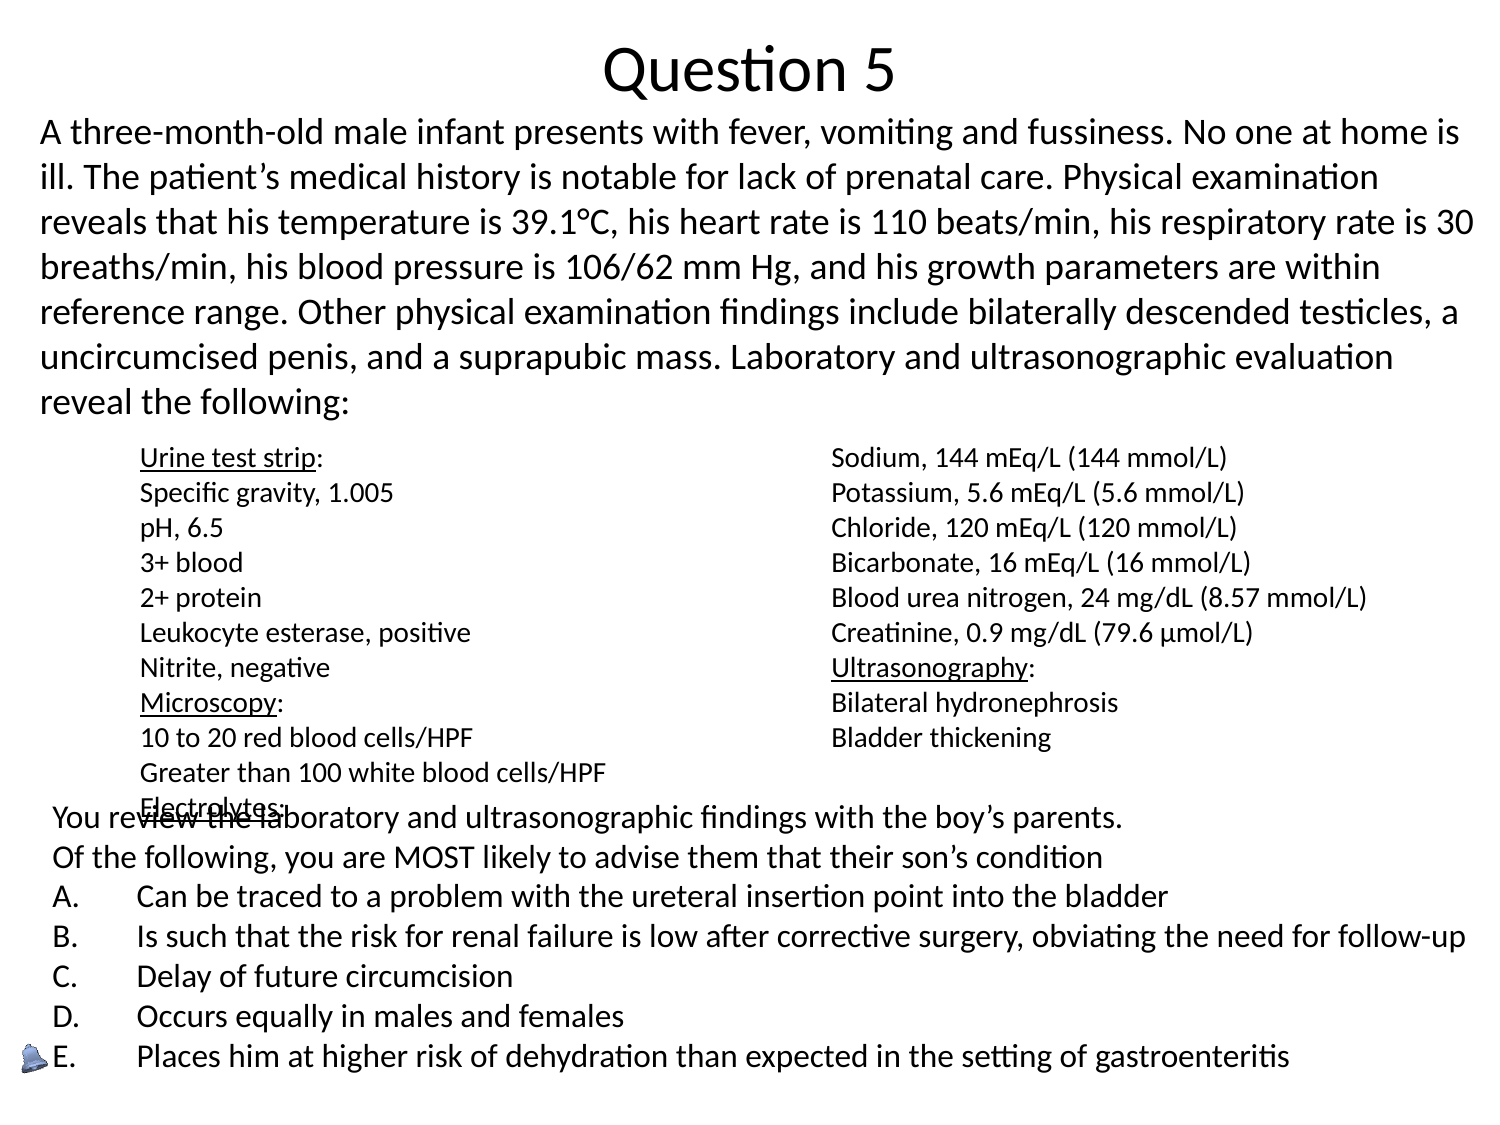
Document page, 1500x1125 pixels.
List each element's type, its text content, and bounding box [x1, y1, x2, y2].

text_box You review the laboratory and ultrasonographic findings with the boy’s parents. Of the following, you are MOST likely to advise them that their son’s condition Can be traced to a problem with the ureteral insertion point into the bladder Is such that the risk for renal failure is low after corrective surgery, obviating the need for follow-up Delay of future circumcision Occurs equally in males and females Places him at higher risk of dehydration than expected in the setting of gastroenteritis [37, 787, 1500, 1082]
title Question 5 [75, 17, 1425, 99]
picture [15, 1041, 47, 1073]
list A three-month-old male infant presents with fever, vomiting and fussiness. No one at home is ill. The patient’s medical history is notable for lack of prenatal care. Physical examination reveals that his temperature is 39.1°C, his heart rate is 110 beats/min, his respiratory rate is 30 breaths/min, his blood pressure is 106/62 mm Hg, and his growth parameters are within reference range. Other physical examination findings include bilaterally descended testicles, a uncircumcised penis, and a suprapubic mass. Laboratory and ultrasonographic evaluation reveal the following: [24, 99, 1500, 400]
text_box Urine test strip: Specific gravity, 1.005 pH, 6.5 3+ blood 2+ protein Leukocyte esterase, positive Nitrite, negative Microscopy: 10 to 20 red blood cells/HPF Greater than 100 white blood cells/HPF Electrolytes: Sodium, 144 mEq/L (144 mmol/L) Potassium, 5.6 mEq/L (5.6 mmol/L) Chloride, 120 mEq/L (120 mmol/L) Bicarbonate, 16 mEq/L (16 mmol/L) Blood urea nitrogen, 24 mg/dL (8.57 mmol/L) Creatinine, 0.9 mg/dL (79.6 μmol/L) Ultrasonography: Bilateral hydronephrosis Bladder thickening [124, 431, 1500, 787]
